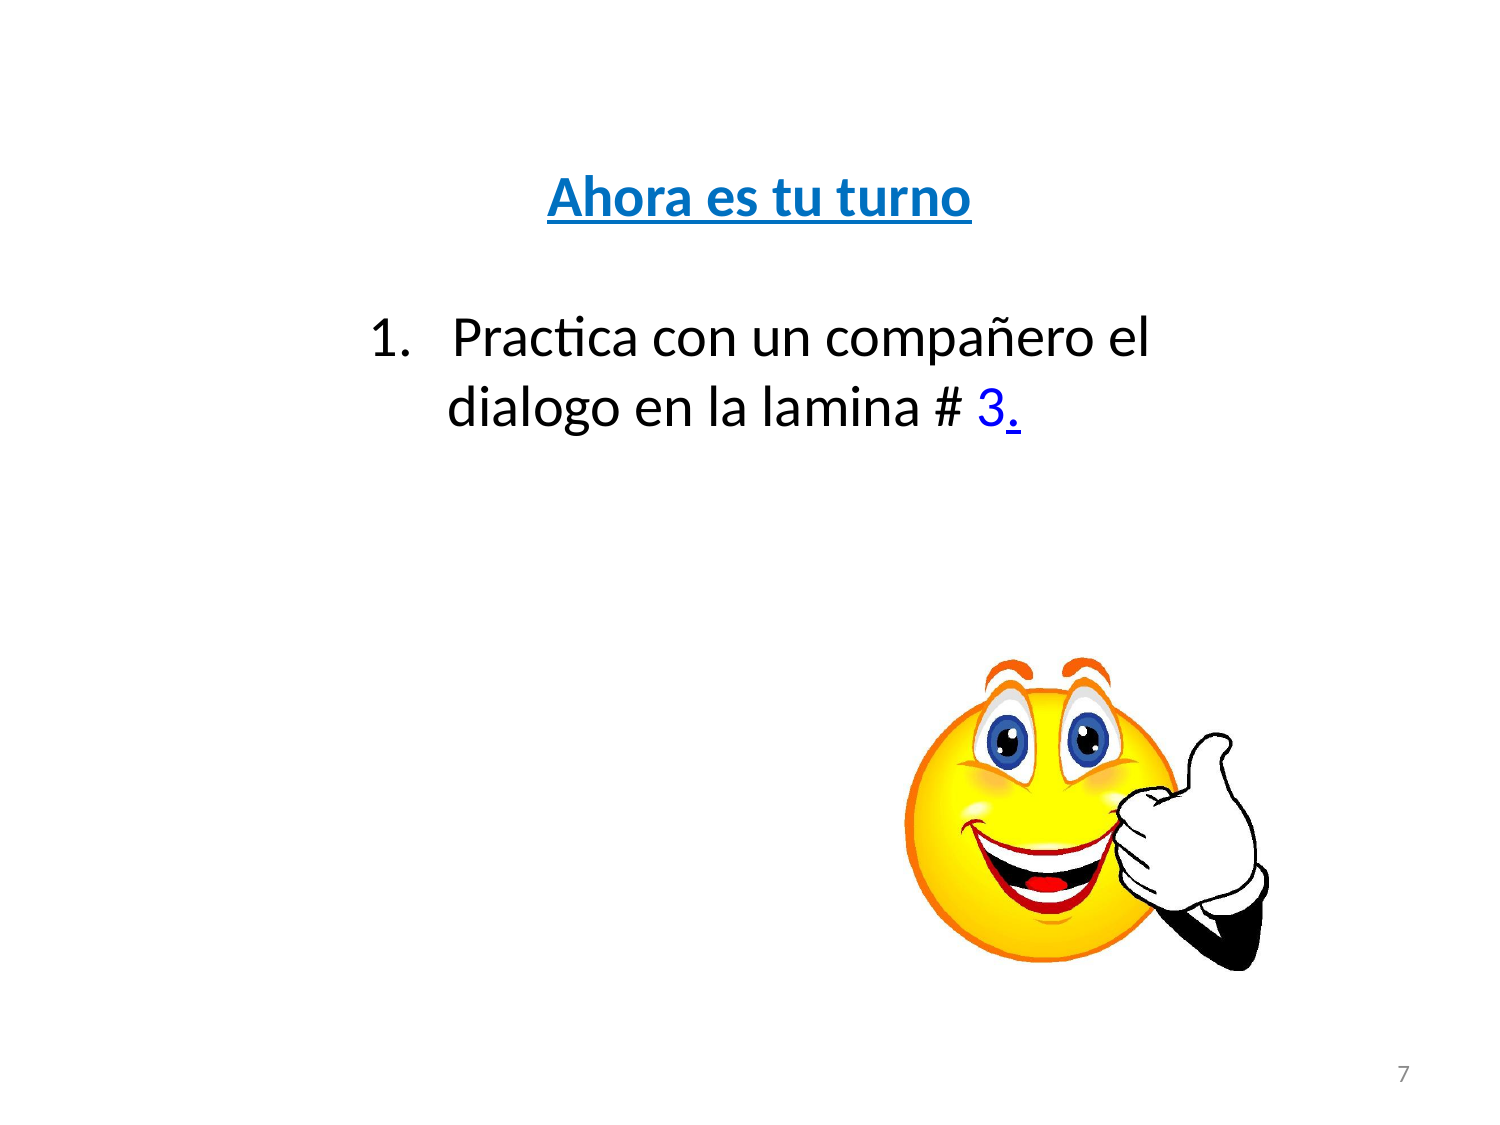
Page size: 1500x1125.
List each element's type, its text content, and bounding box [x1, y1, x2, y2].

slide_number 7 [1074, 1042, 1425, 1103]
text_box Ahora es tu turno Practica con un compañero el dialogo en la lamina # 3. [353, 150, 1166, 445]
picture [903, 656, 1271, 973]
